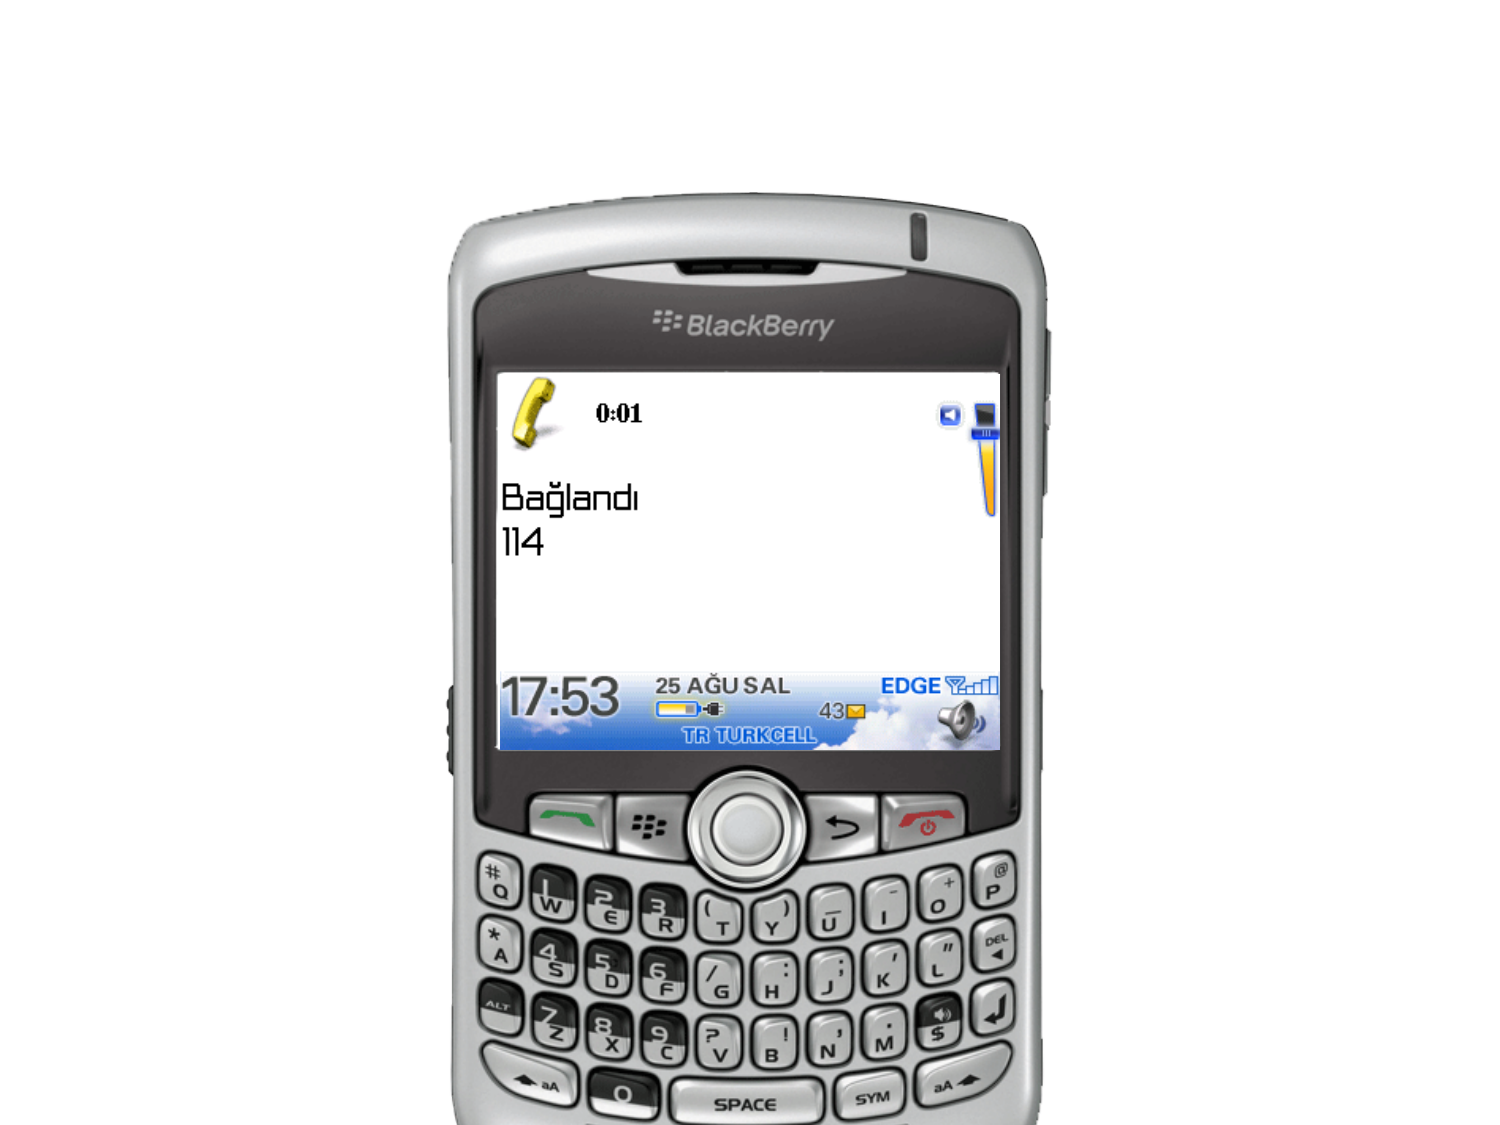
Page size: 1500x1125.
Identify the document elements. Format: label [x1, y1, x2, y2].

picture [499, 374, 1001, 751]
list [292, 152, 1204, 1125]
